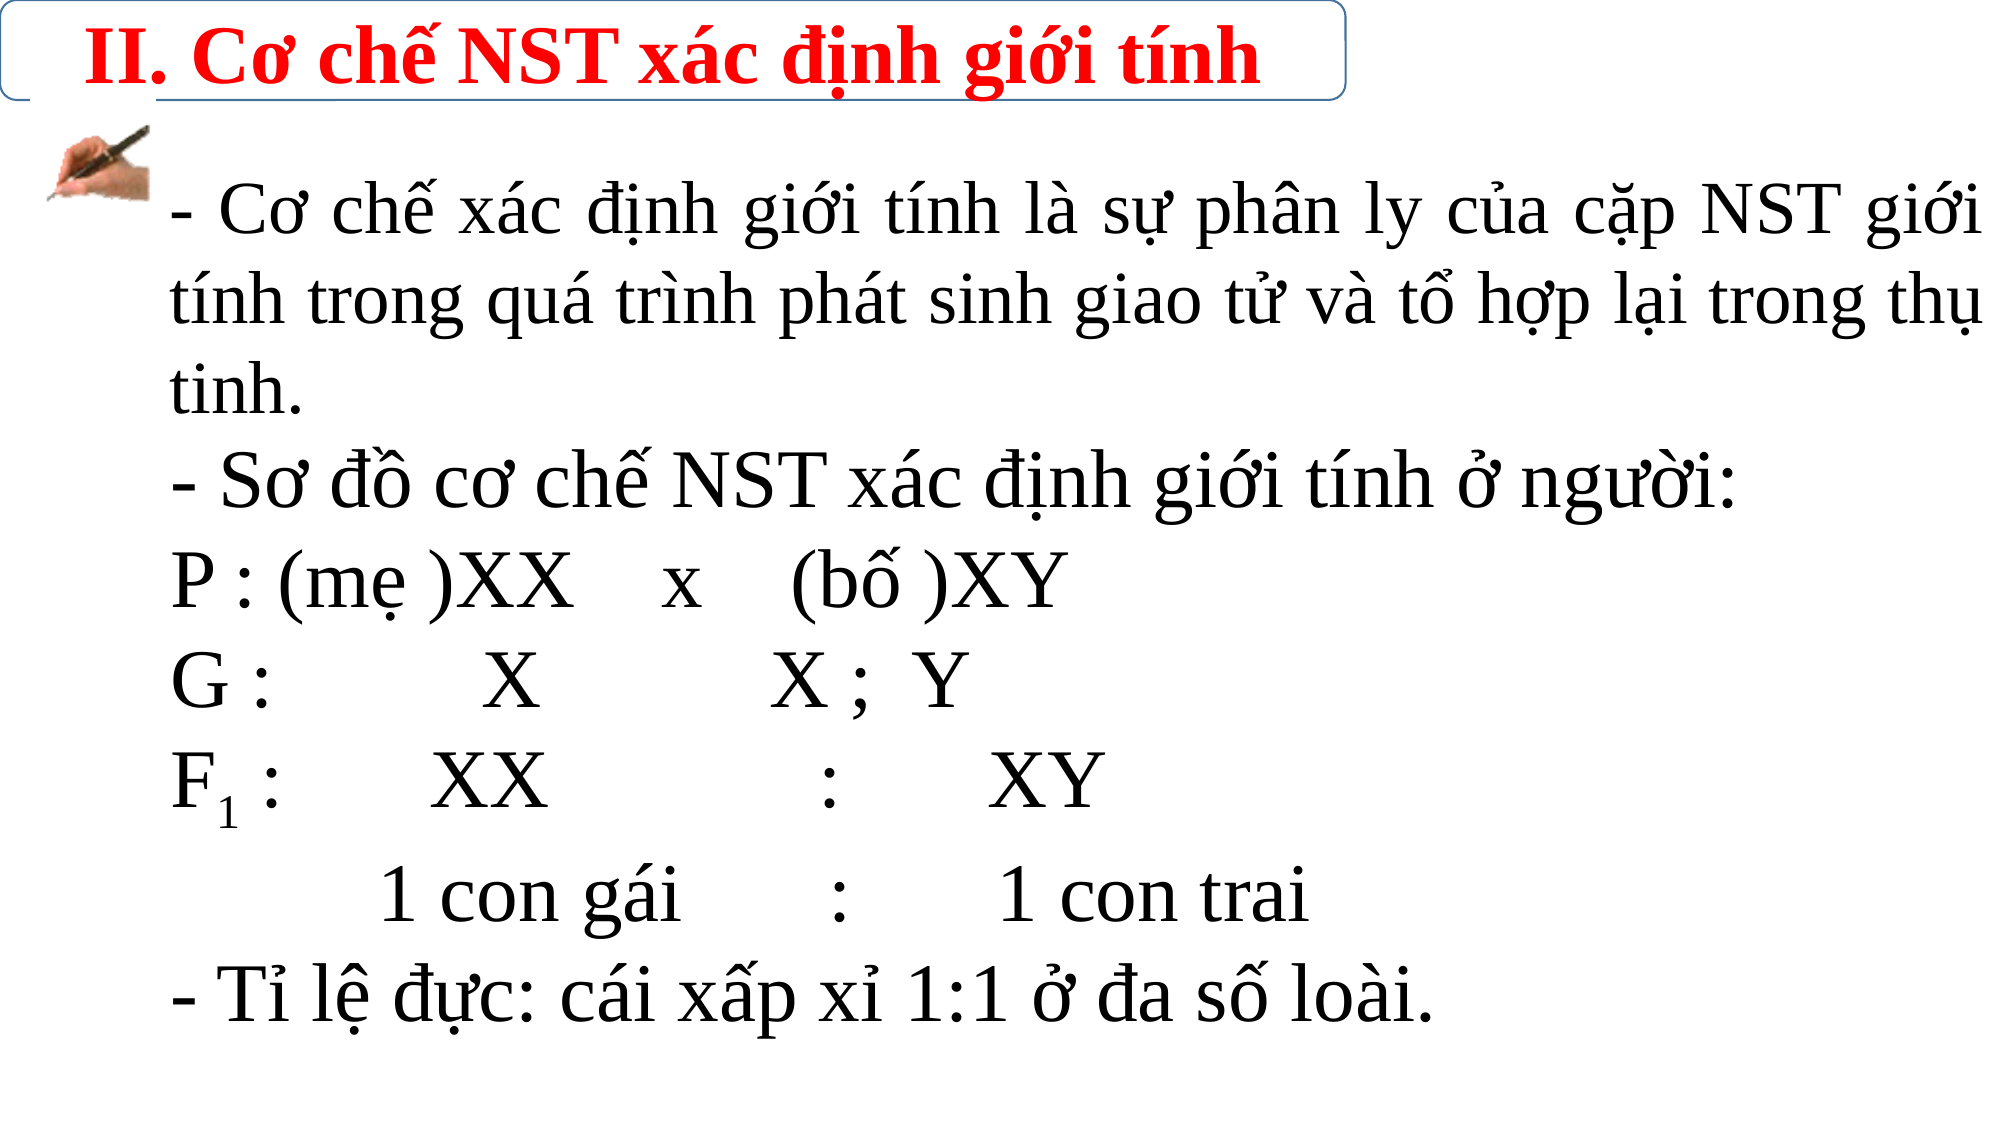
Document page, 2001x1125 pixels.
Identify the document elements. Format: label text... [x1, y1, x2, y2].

text_box - Sơ đồ cơ chế NST xác định giới tính ở người: P : (mẹ )XX x (bố )XY G : X X ; Y F1 : XX : XY 1 con gái : 1 con trai - Tỉ lệ đực: cái xấp xỉ 1:1 ở đa số loài. [155, 417, 1918, 1125]
picture [30, 94, 156, 207]
text_box II. Cơ chế NST xác định giới tính [0, 0, 1347, 102]
text_box - Cơ chế xác định giới tính là sự phân ly của cặp NST giới tính trong quá trình phát sinh giao tử và tổ hợp lại trong thụ tinh. [155, 151, 2000, 437]
